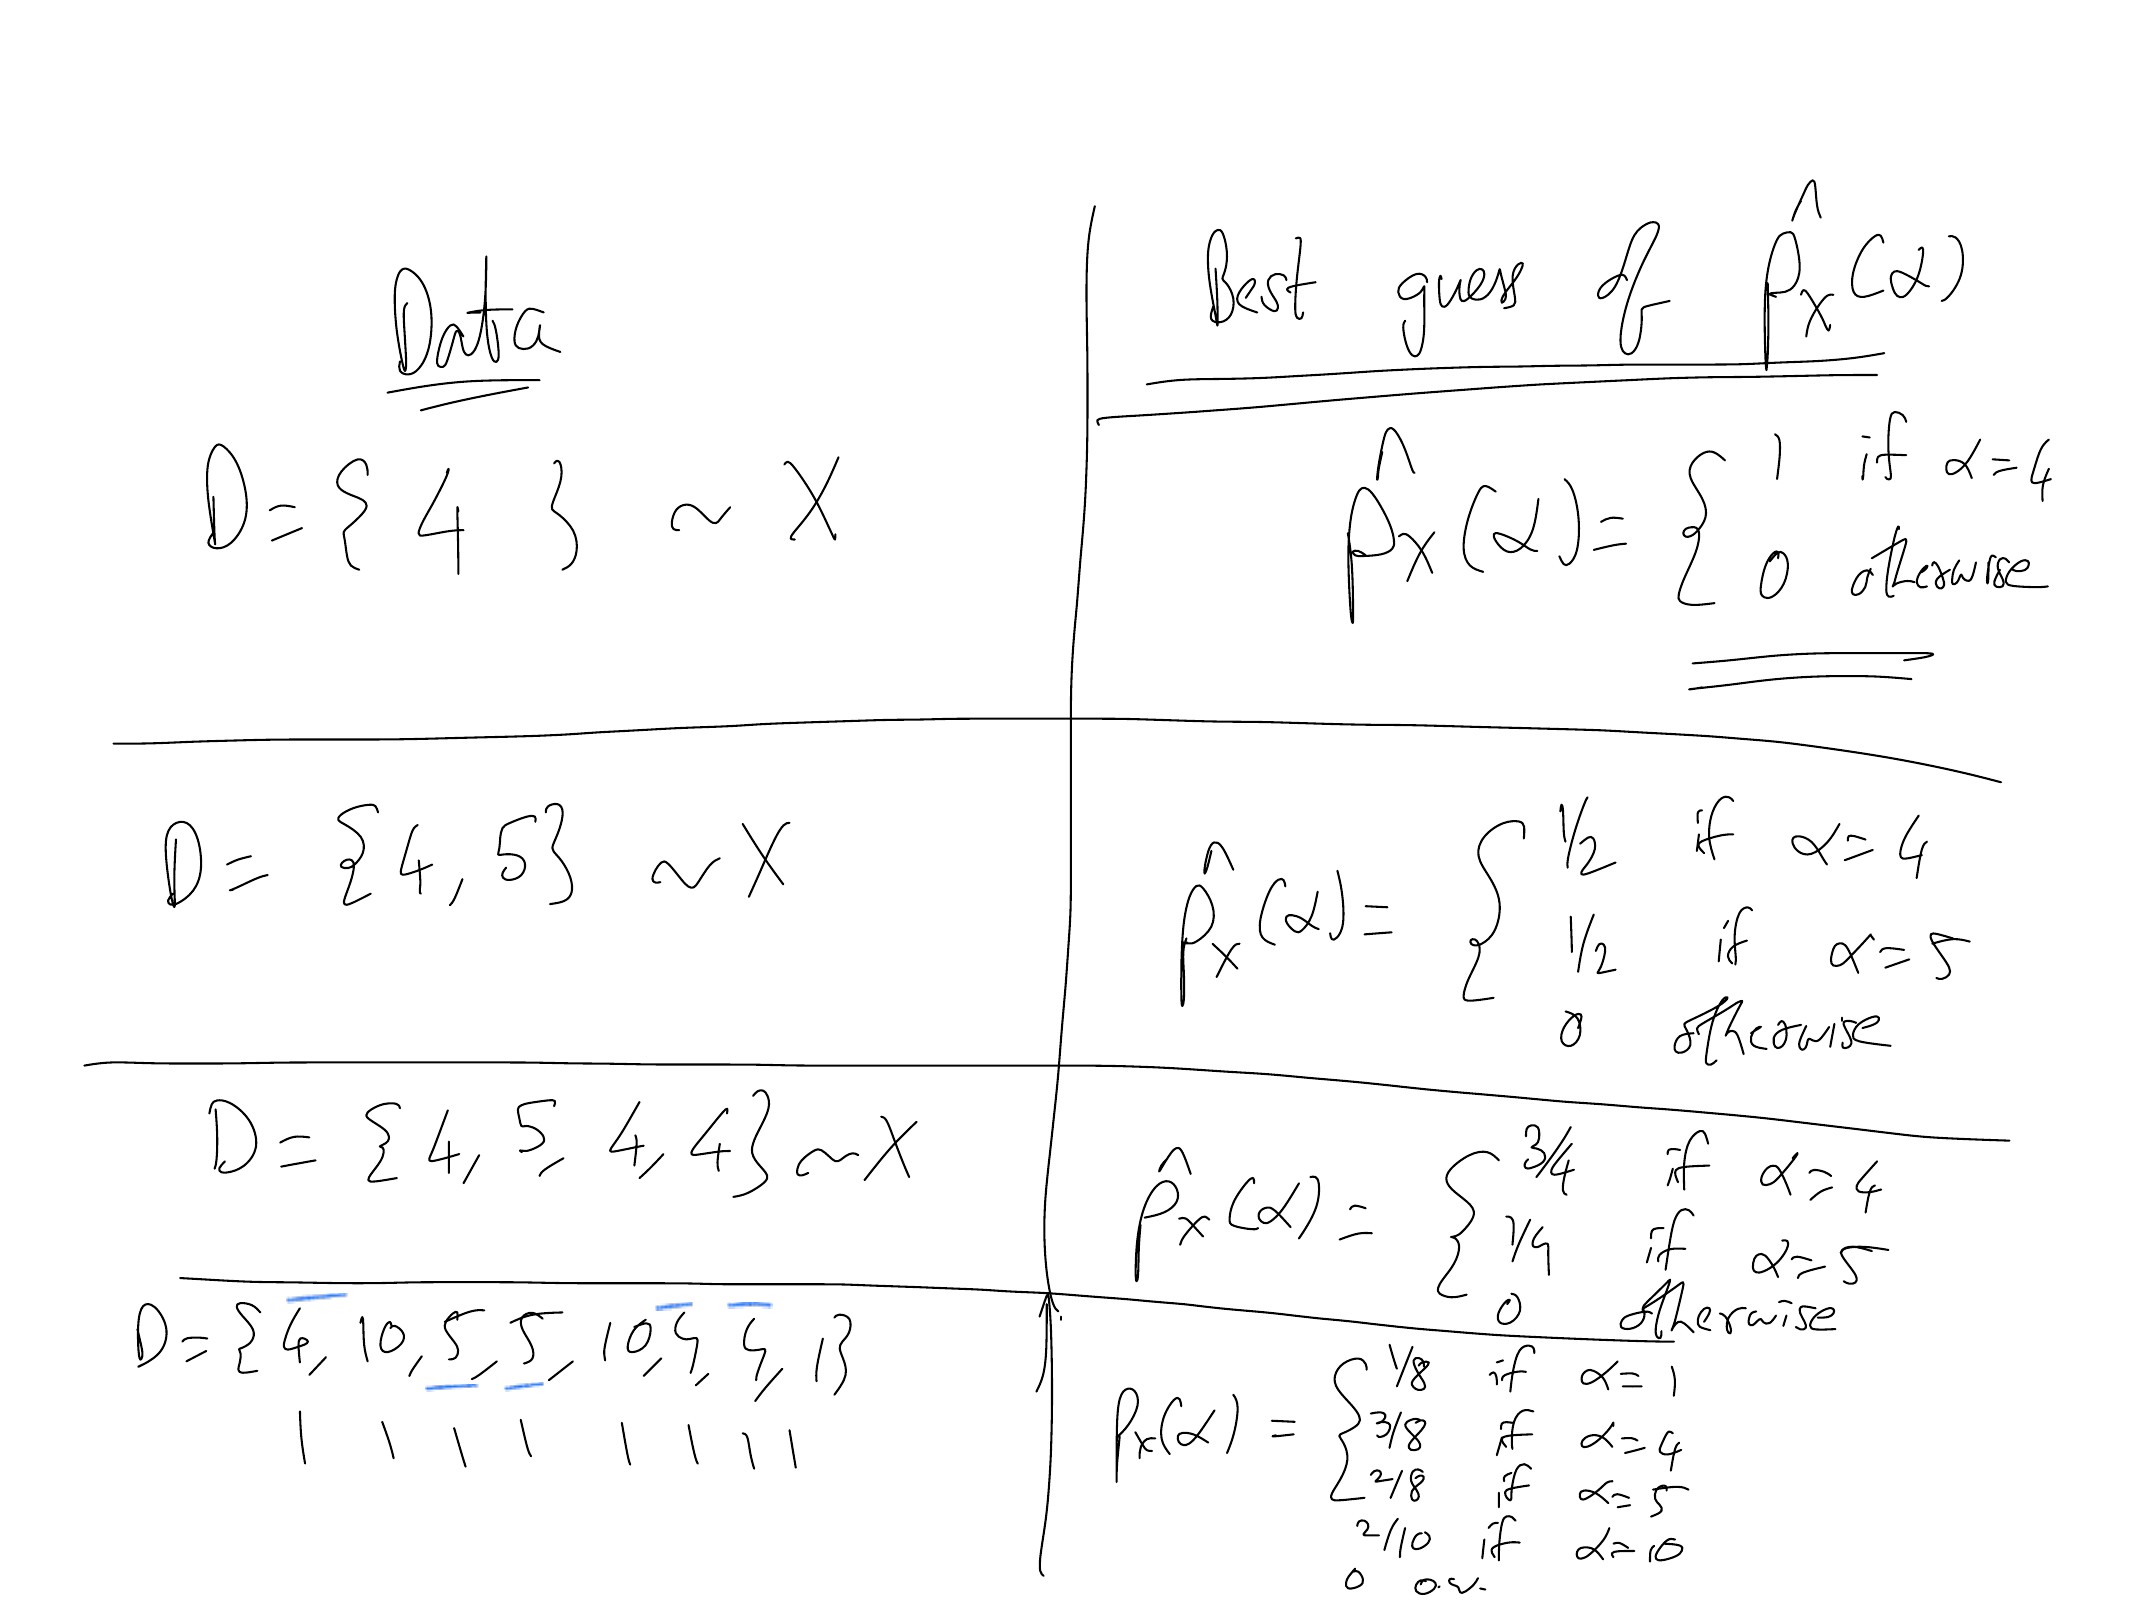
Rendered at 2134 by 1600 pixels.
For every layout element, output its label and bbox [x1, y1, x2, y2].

text_box [84, 180, 2052, 1595]
